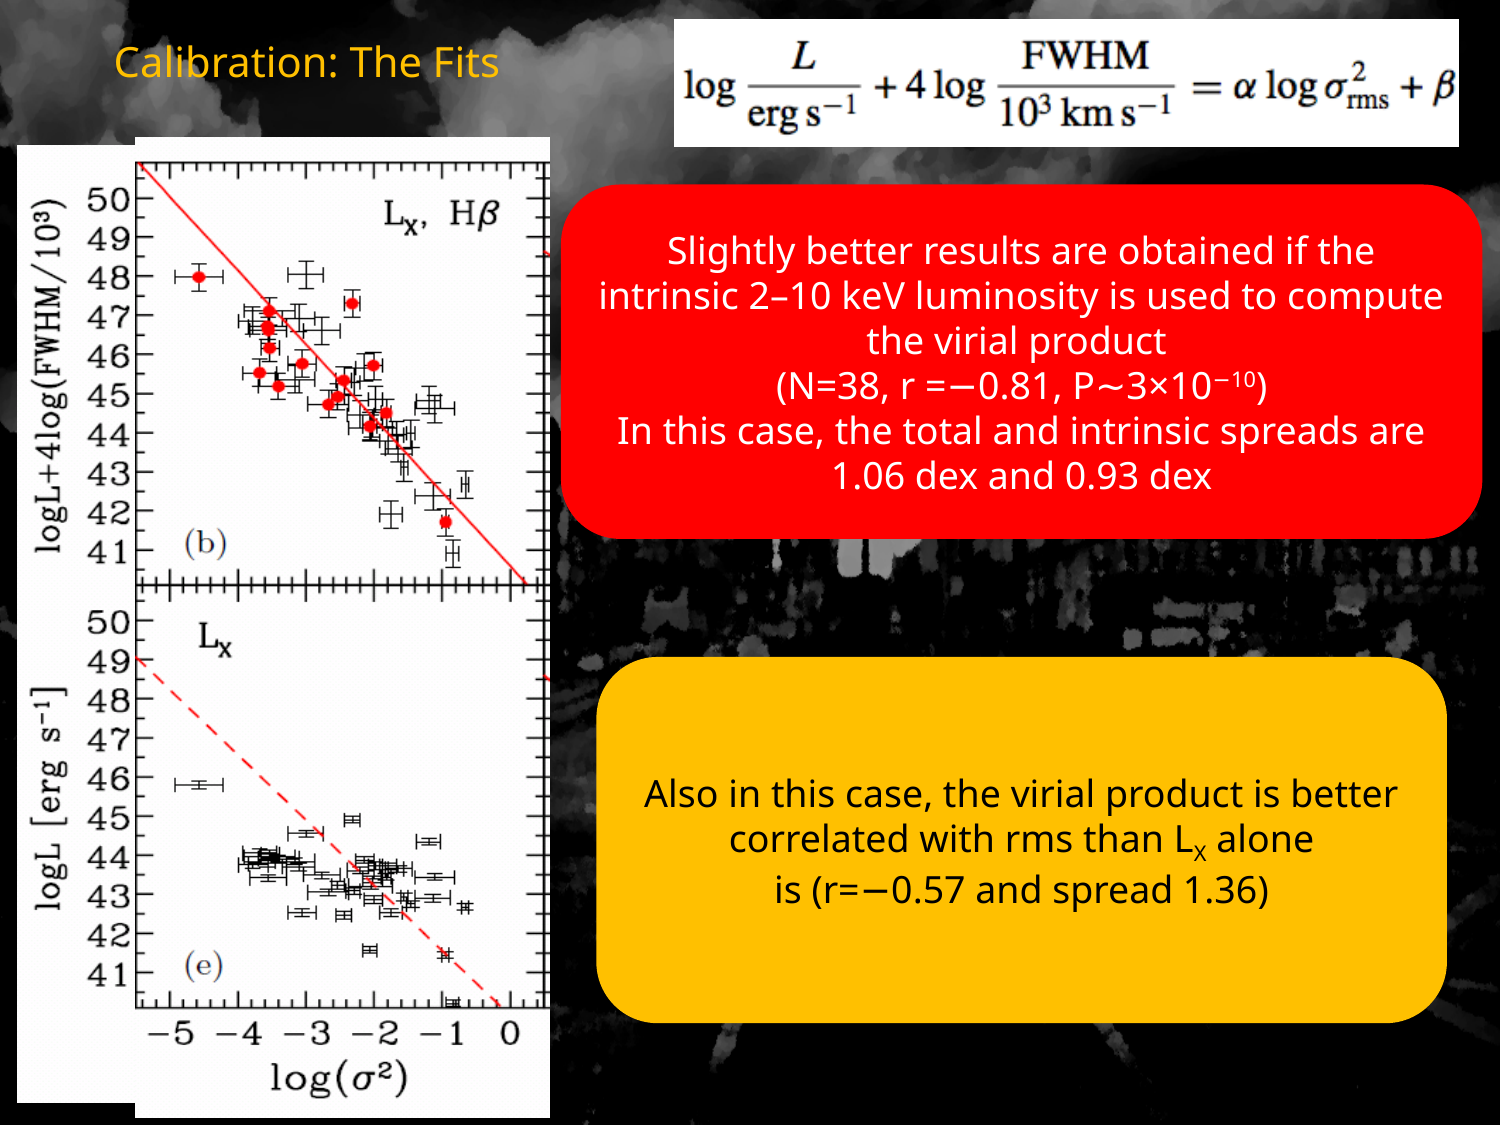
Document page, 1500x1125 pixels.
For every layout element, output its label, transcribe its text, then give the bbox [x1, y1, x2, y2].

picture [0, 0, 1500, 1125]
text_box Also in this case, the virial product is better correlated with rms than LX alone is (r=−0.57 and spread 1.36) [594, 654, 1450, 1026]
title Calibration: The Fits [17, 19, 597, 102]
text_box Slightly better results are obtained if the intrinsic 2–10 keV luminosity is used to compute the virial product (N=38, r =−0.81, P∼3×10−10) In this case, the total and intrinsic spreads are 1.06 dex and 0.93 dex [558, 182, 1485, 541]
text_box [17, 136, 550, 1119]
